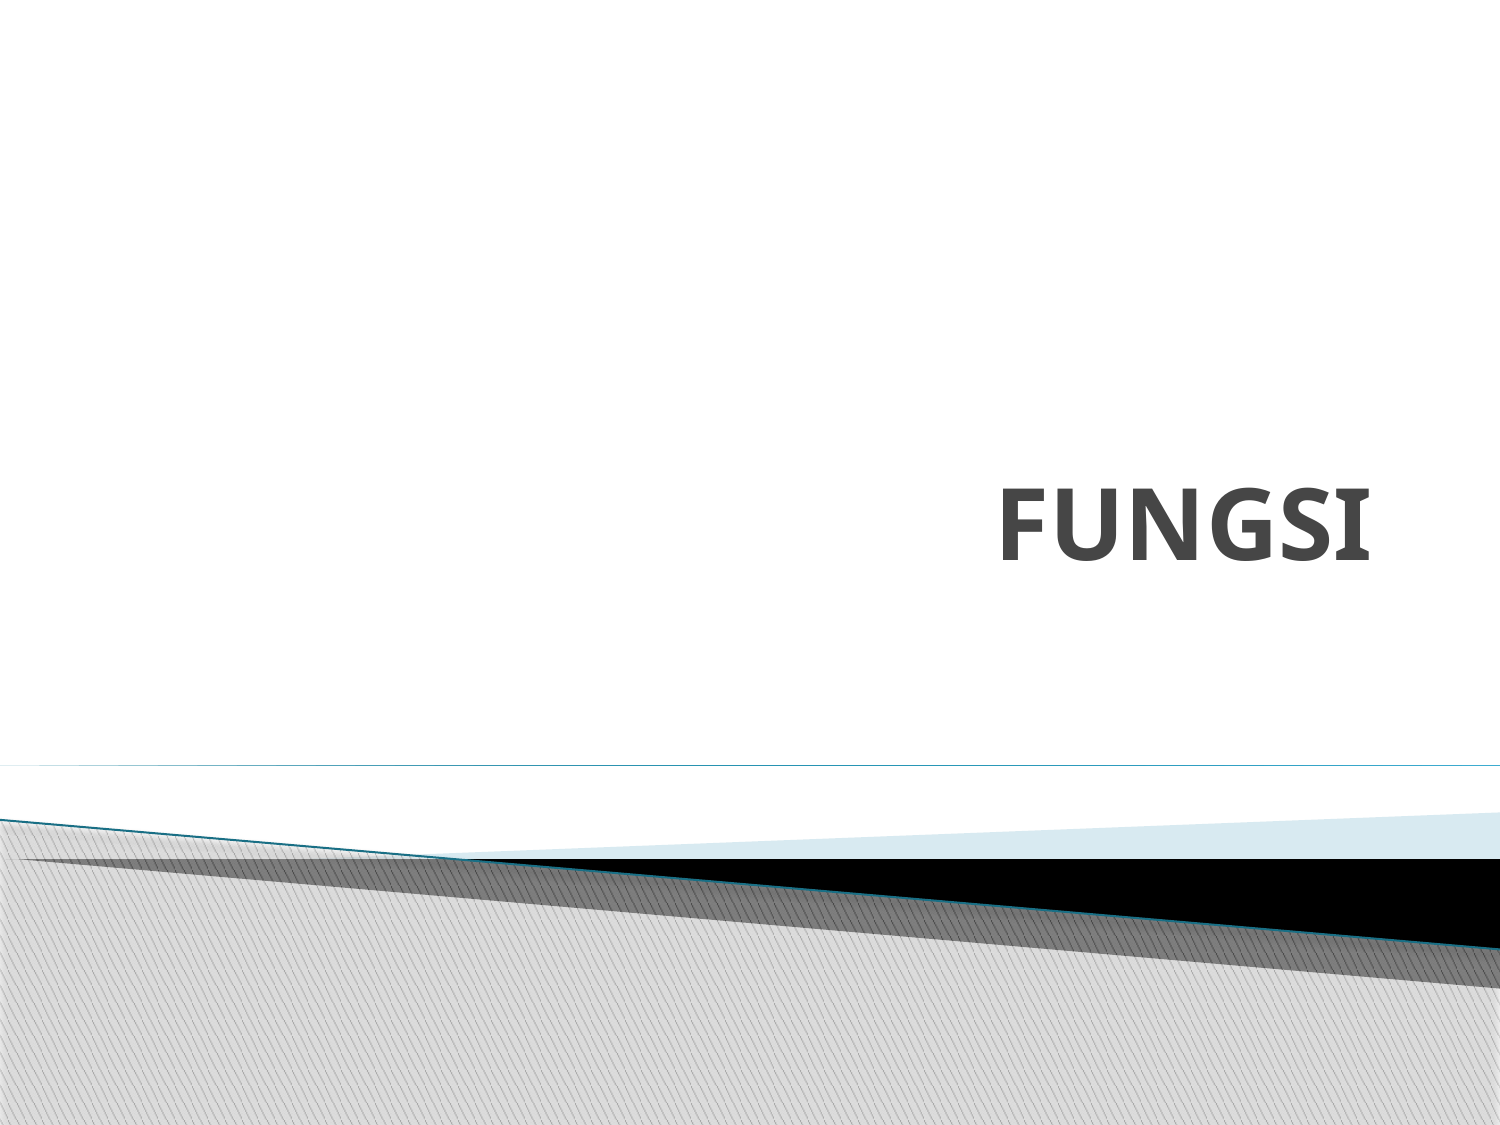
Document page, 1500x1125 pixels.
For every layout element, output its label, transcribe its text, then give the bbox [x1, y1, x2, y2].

title FUNGSI [112, 287, 1388, 588]
picture [5, 859, 1500, 989]
